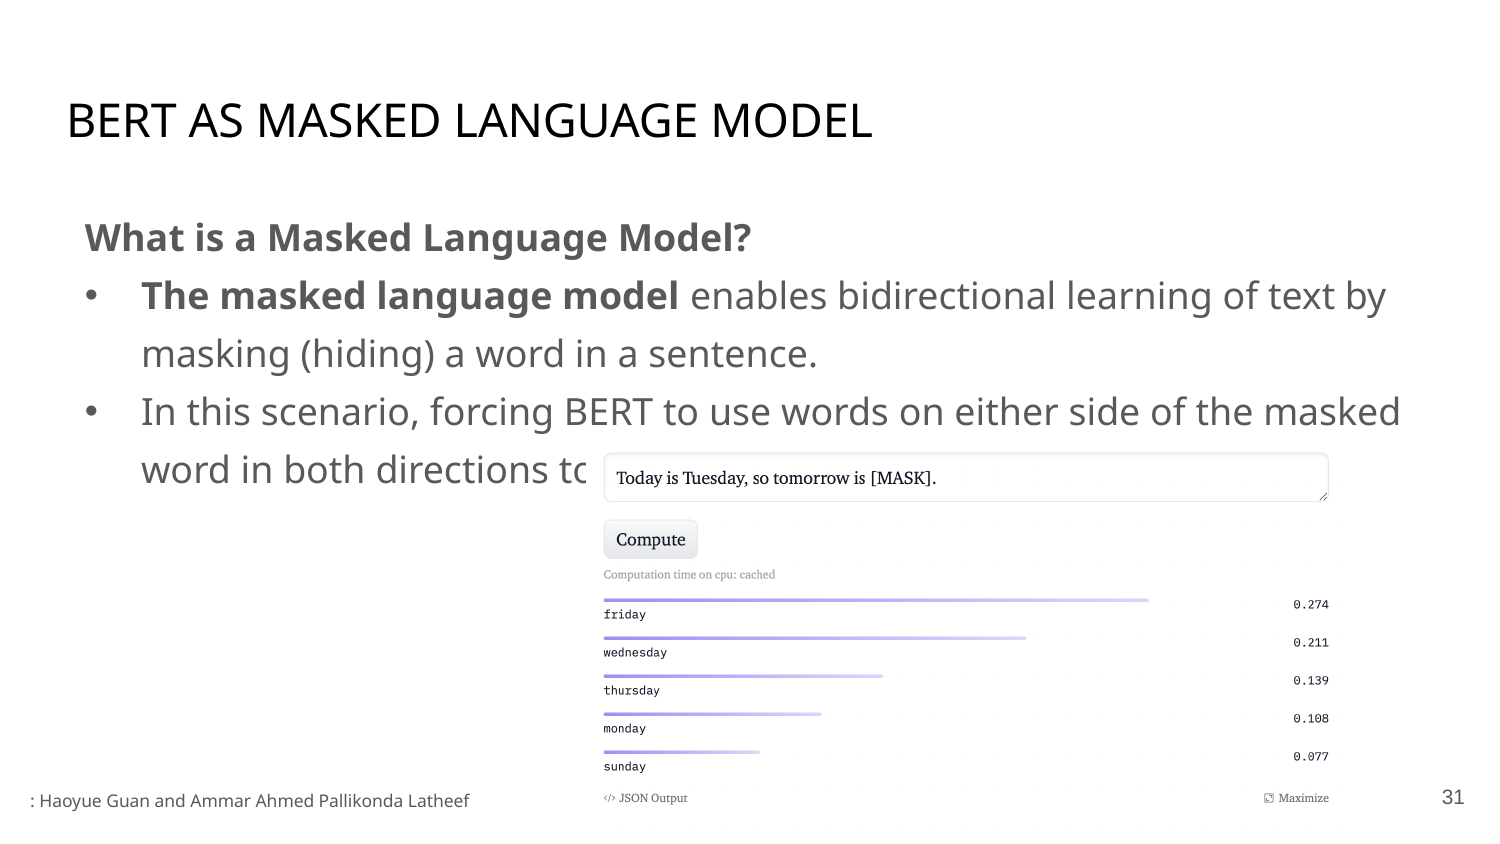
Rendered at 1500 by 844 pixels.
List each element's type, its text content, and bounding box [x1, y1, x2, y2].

list What is a Masked Language Model? The masked language model enables bidirectional learning of text by masking (hiding) a word in a sentence. In this scenario, forcing BERT to use words on either side of the masked word in both directions to predict the masked word. [51, 189, 1449, 750]
title BERT AS MASKED LANGUAGE MODEL [51, 72, 1449, 167]
picture [586, 448, 1344, 829]
slide_number 31 [1389, 764, 1480, 830]
list 👩🏽‍🔬: Haoyue Guan and Ammar Ahmed Pallikonda Latheef [15, 770, 533, 844]
